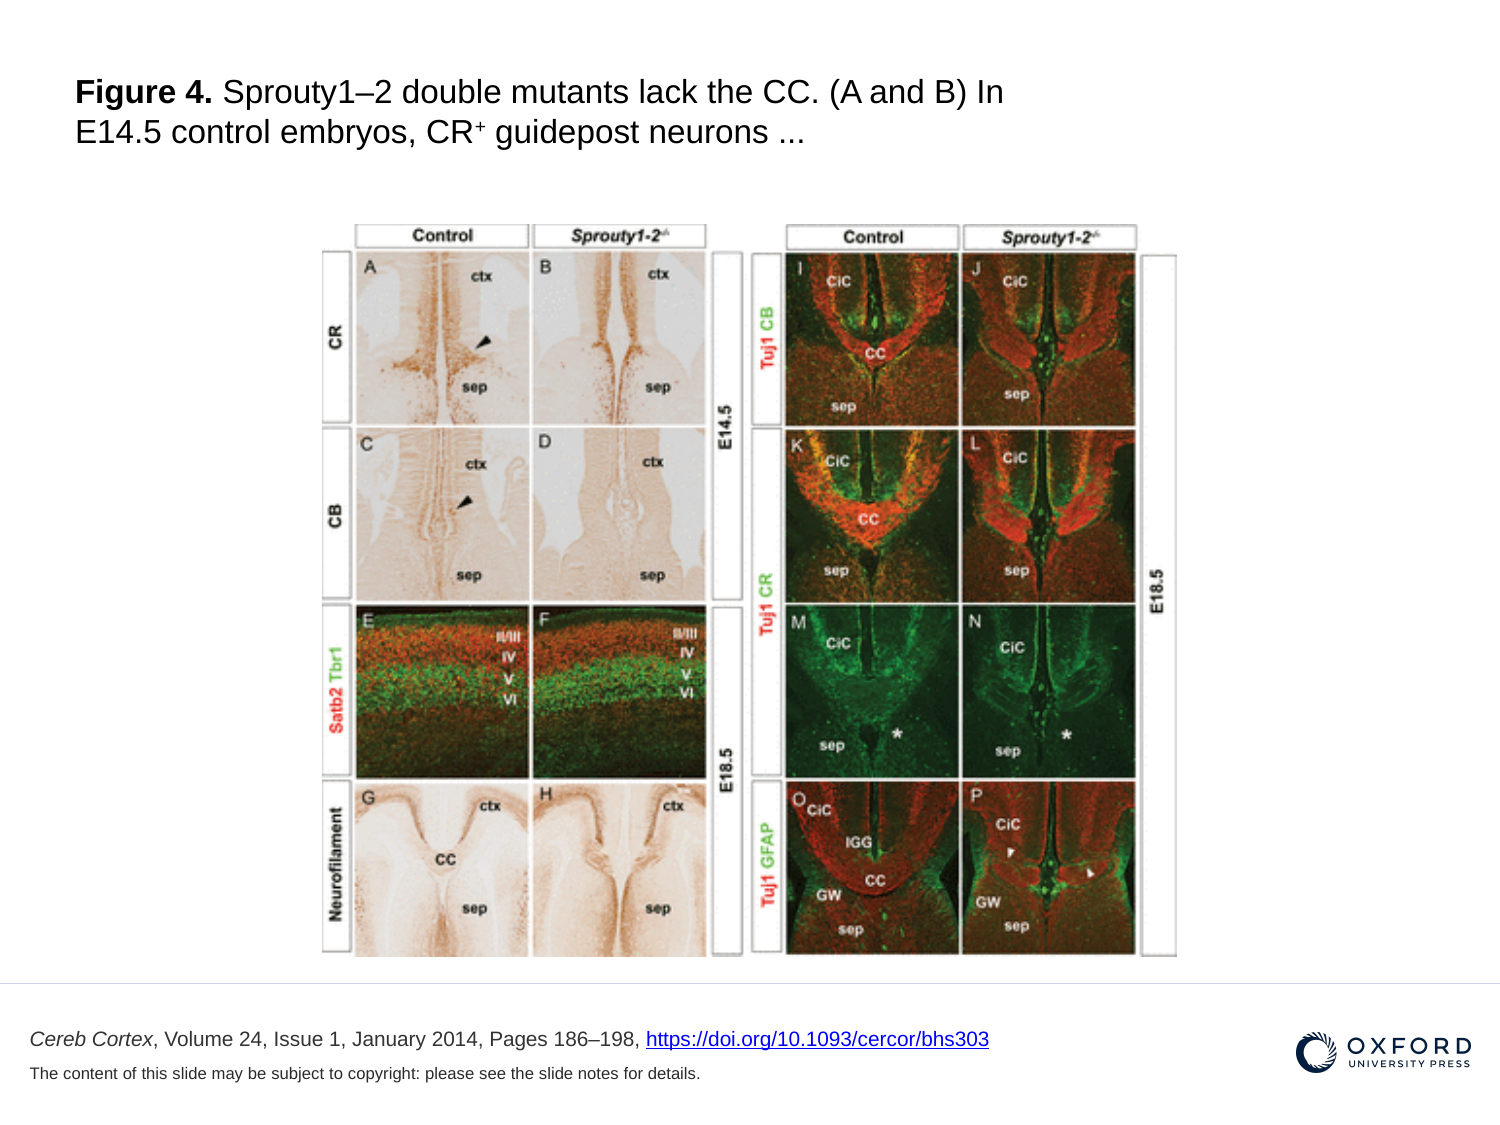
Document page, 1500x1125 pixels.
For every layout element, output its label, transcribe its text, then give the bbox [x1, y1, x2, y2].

footer Cereb Cortex, Volume 24, Issue 1, January 2014, Pages 186–198, https://doi.org/10.1093/cercor/bhs303 The content of this slide may be subject to copyright: please see the slide notes for details. [0, 983, 1260, 1125]
picture [322, 224, 1177, 957]
picture [1296, 1032, 1471, 1073]
title Figure 4. Sprouty1–2 double mutants lack the CC. (A and B) In E14.5 control embryos, CR+ guidepost neurons ... [75, 69, 1078, 171]
